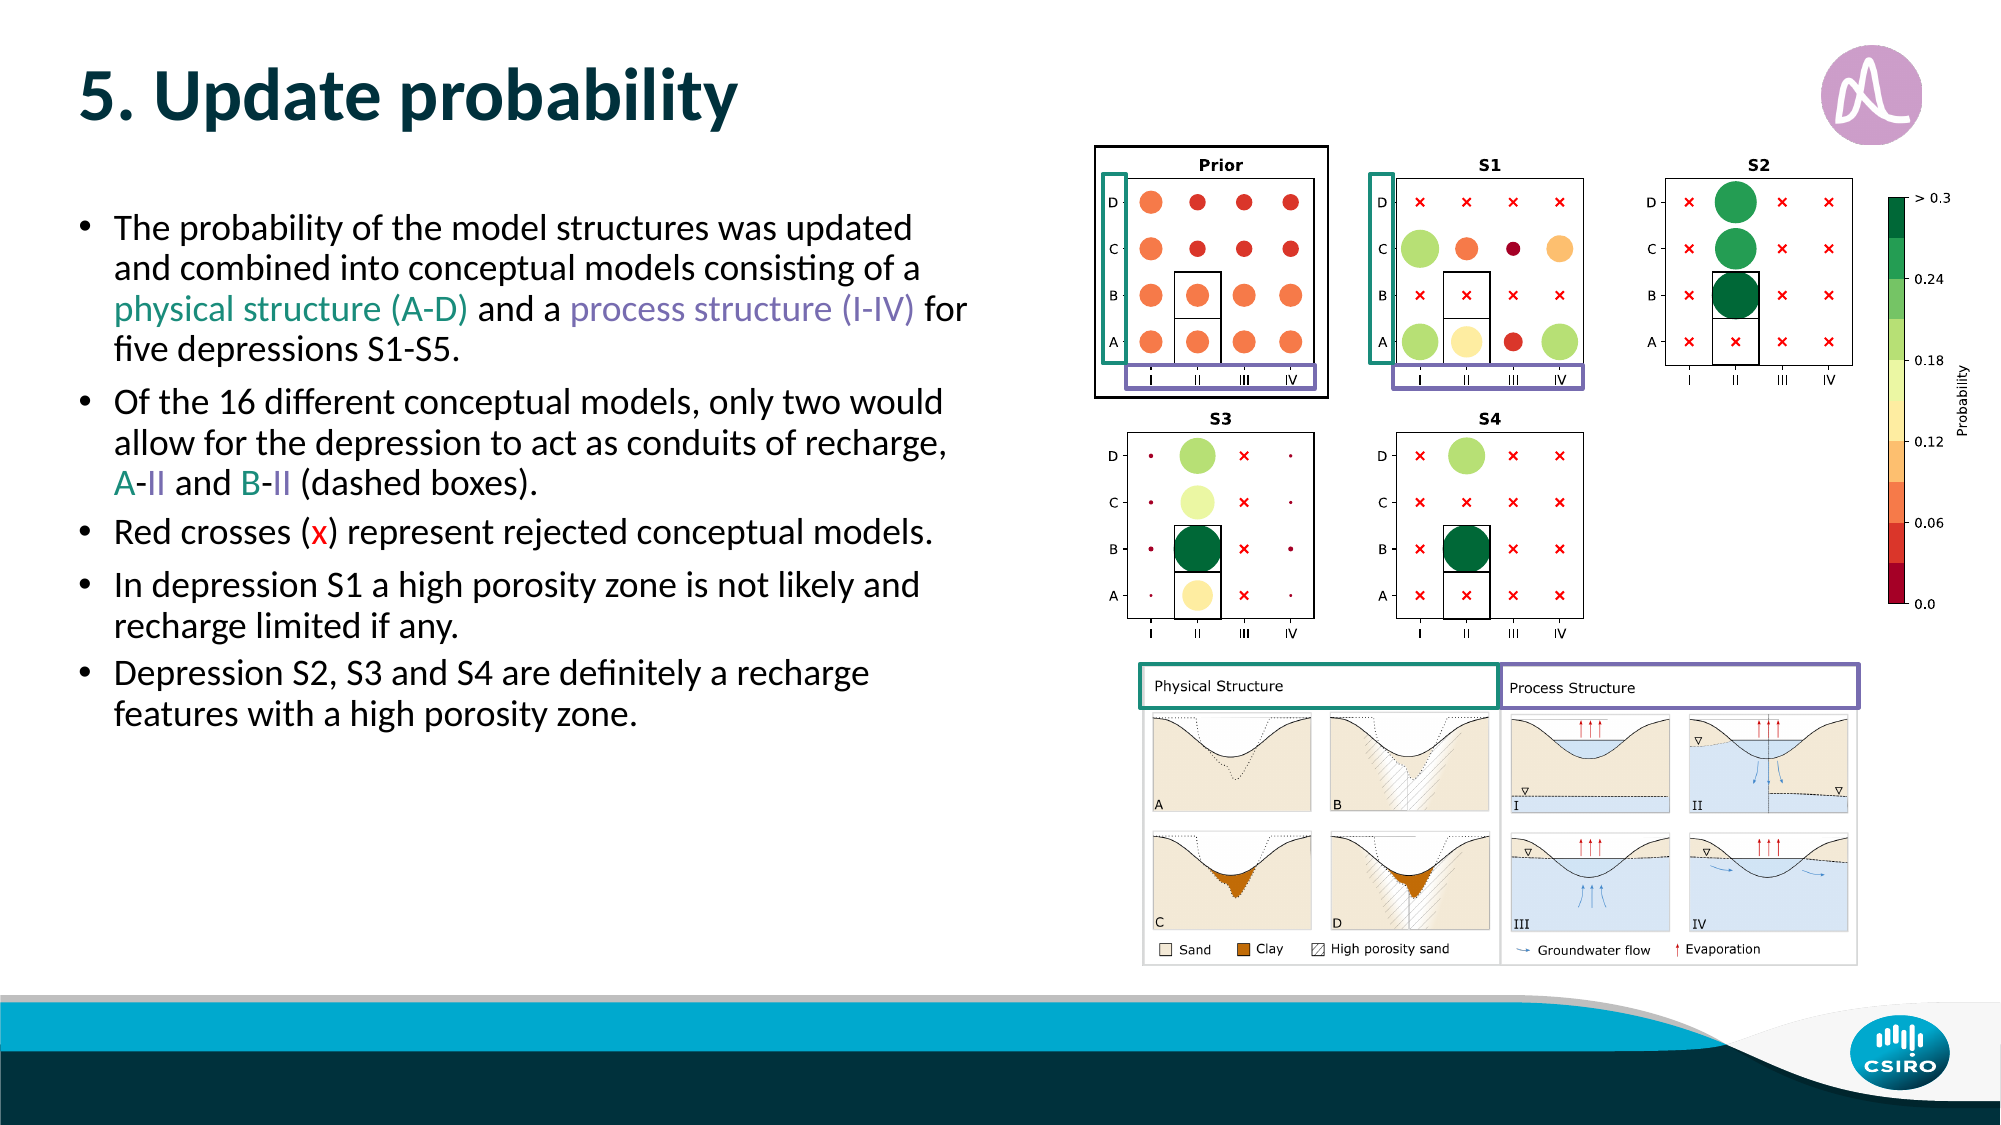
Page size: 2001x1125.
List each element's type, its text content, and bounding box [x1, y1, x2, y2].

text_box Red crosses (x) represent rejected conceptual models. In depression S1 a high porosity zone is not likely and recharge limited if any. [78, 512, 1930, 653]
title 5. Update probability [78, 45, 1819, 185]
text_box Depression S2, S3 and S4 are definitely a recharge features with a high porosity zone. [78, 653, 1930, 764]
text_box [1139, 663, 1859, 966]
picture [1093, 44, 1972, 642]
list The probability of the model structures was updated and combined into conceptual models consisting of a physical structure (A-D) and a process structure (I-IV) for five depressions S1-S5. Of the 16 different conceptual models, only two would allow for the depression to act as conduits of recharge, A-II and B-II (dashed boxes). [78, 208, 1088, 507]
title 5. Update probability [1924, 45, 1930, 143]
